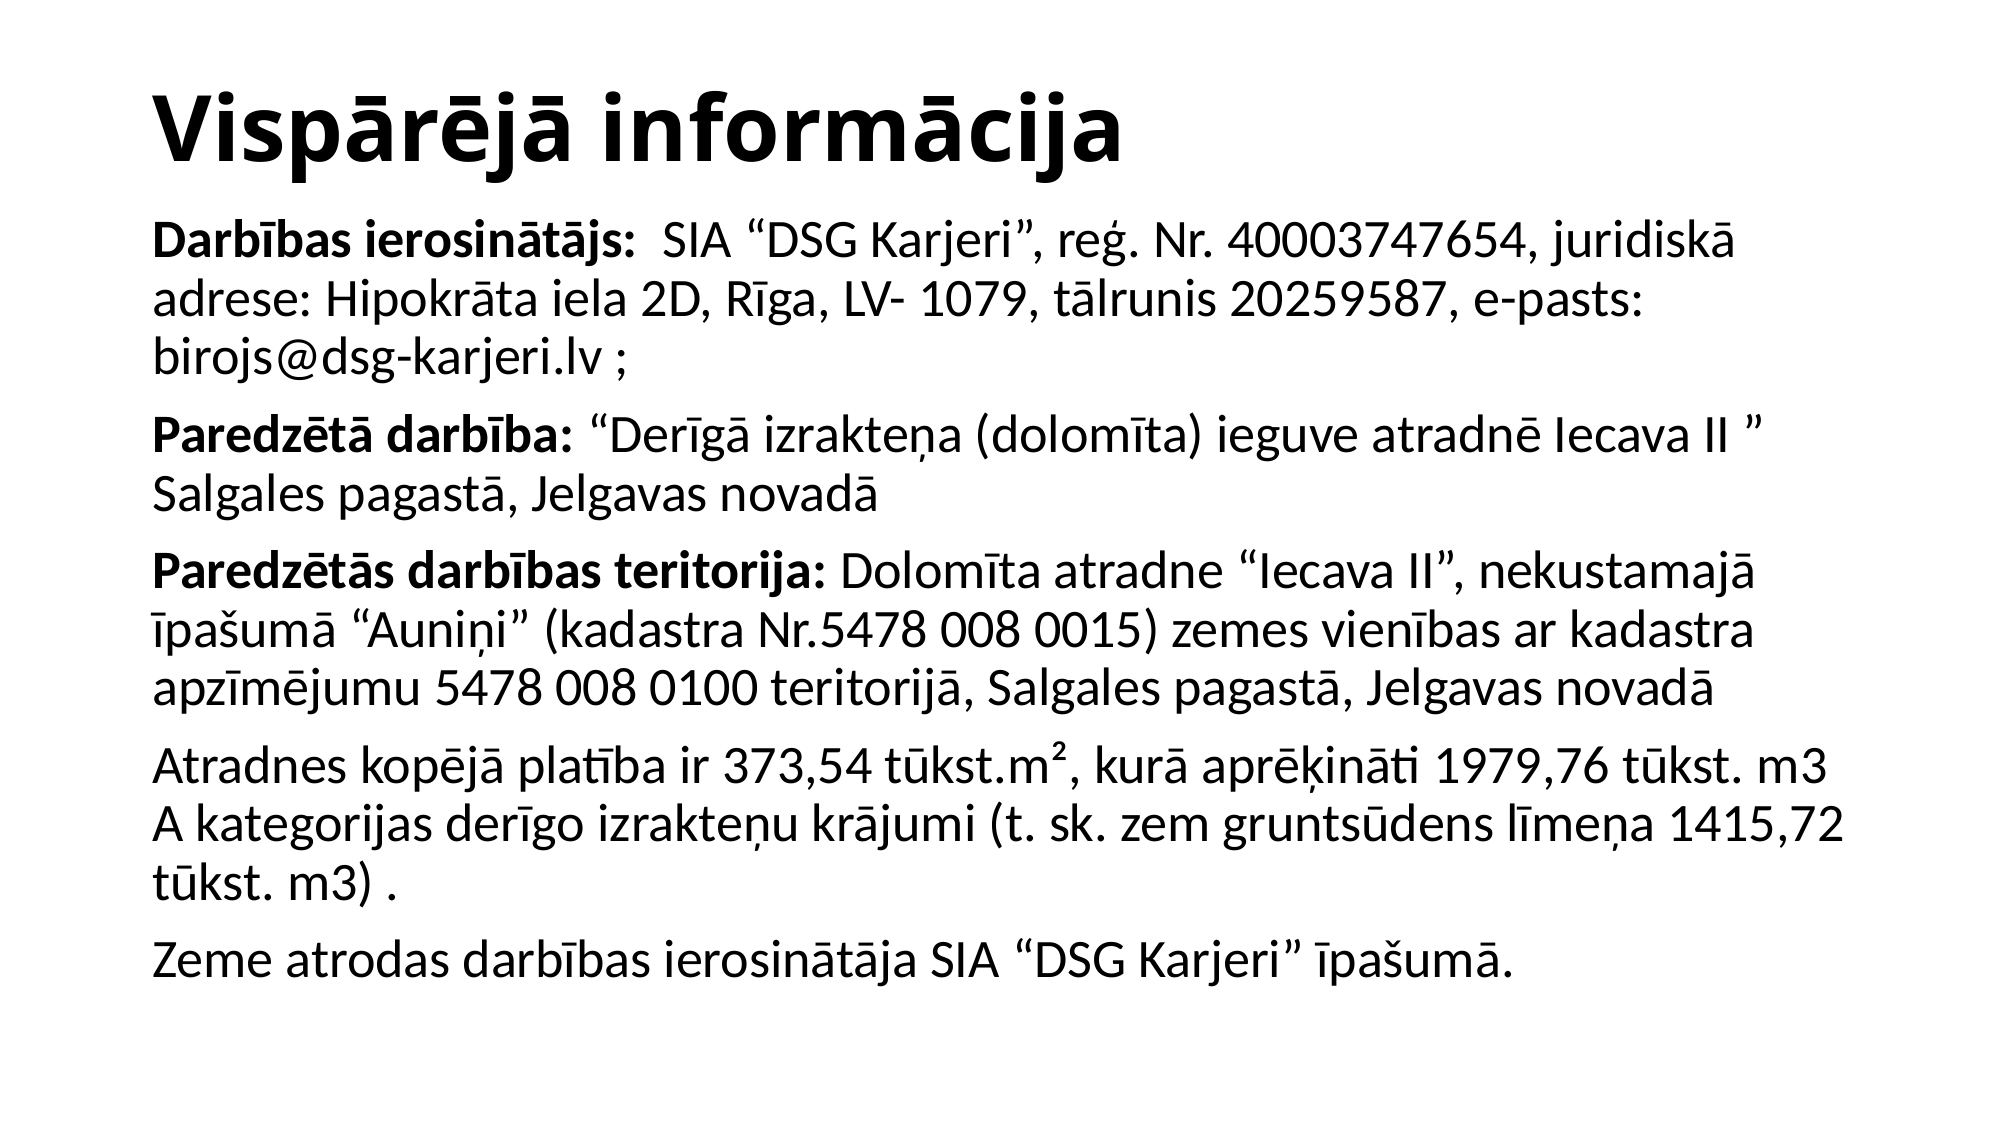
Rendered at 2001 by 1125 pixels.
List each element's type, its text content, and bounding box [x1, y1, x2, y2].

title Vispārējā informācija [137, 59, 1863, 203]
list Darbības ierosinātājs: SIA “DSG Karjeri”, reģ. Nr. 40003747654, juridiskā adrese: Hipokrāta iela 2D, Rīga, LV- 1079, tālrunis 20259587, e-pasts: birojs@dsg-karjeri.lv ; Paredzētā darbība: “Derīgā izrakteņa (dolomīta) ieguve atradnē Iecava II ” Salgales pagastā, Jelgavas novadā Paredzētās darbības teritorija: Dolomīta atradne “Iecava II”, nekustamajā īpašumā “Auniņi” (kadastra Nr.5478 008 0015) zemes vienības ar kadastra apzīmējumu 5478 008 0100 teritorijā, Salgales pagastā, Jelgavas novadā Atradnes kopējā platība ir 373,54 tūkst.m², kurā aprēķināti 1979,76 tūkst. m3 A kategorijas derīgo izrakteņu krājumi (t. sk. zem gruntsūdens līmeņa 1415,72 tūkst. m3) . Zeme atrodas darbības ierosinātāja SIA “DSG Karjeri” īpašumā. [137, 203, 1863, 1014]
